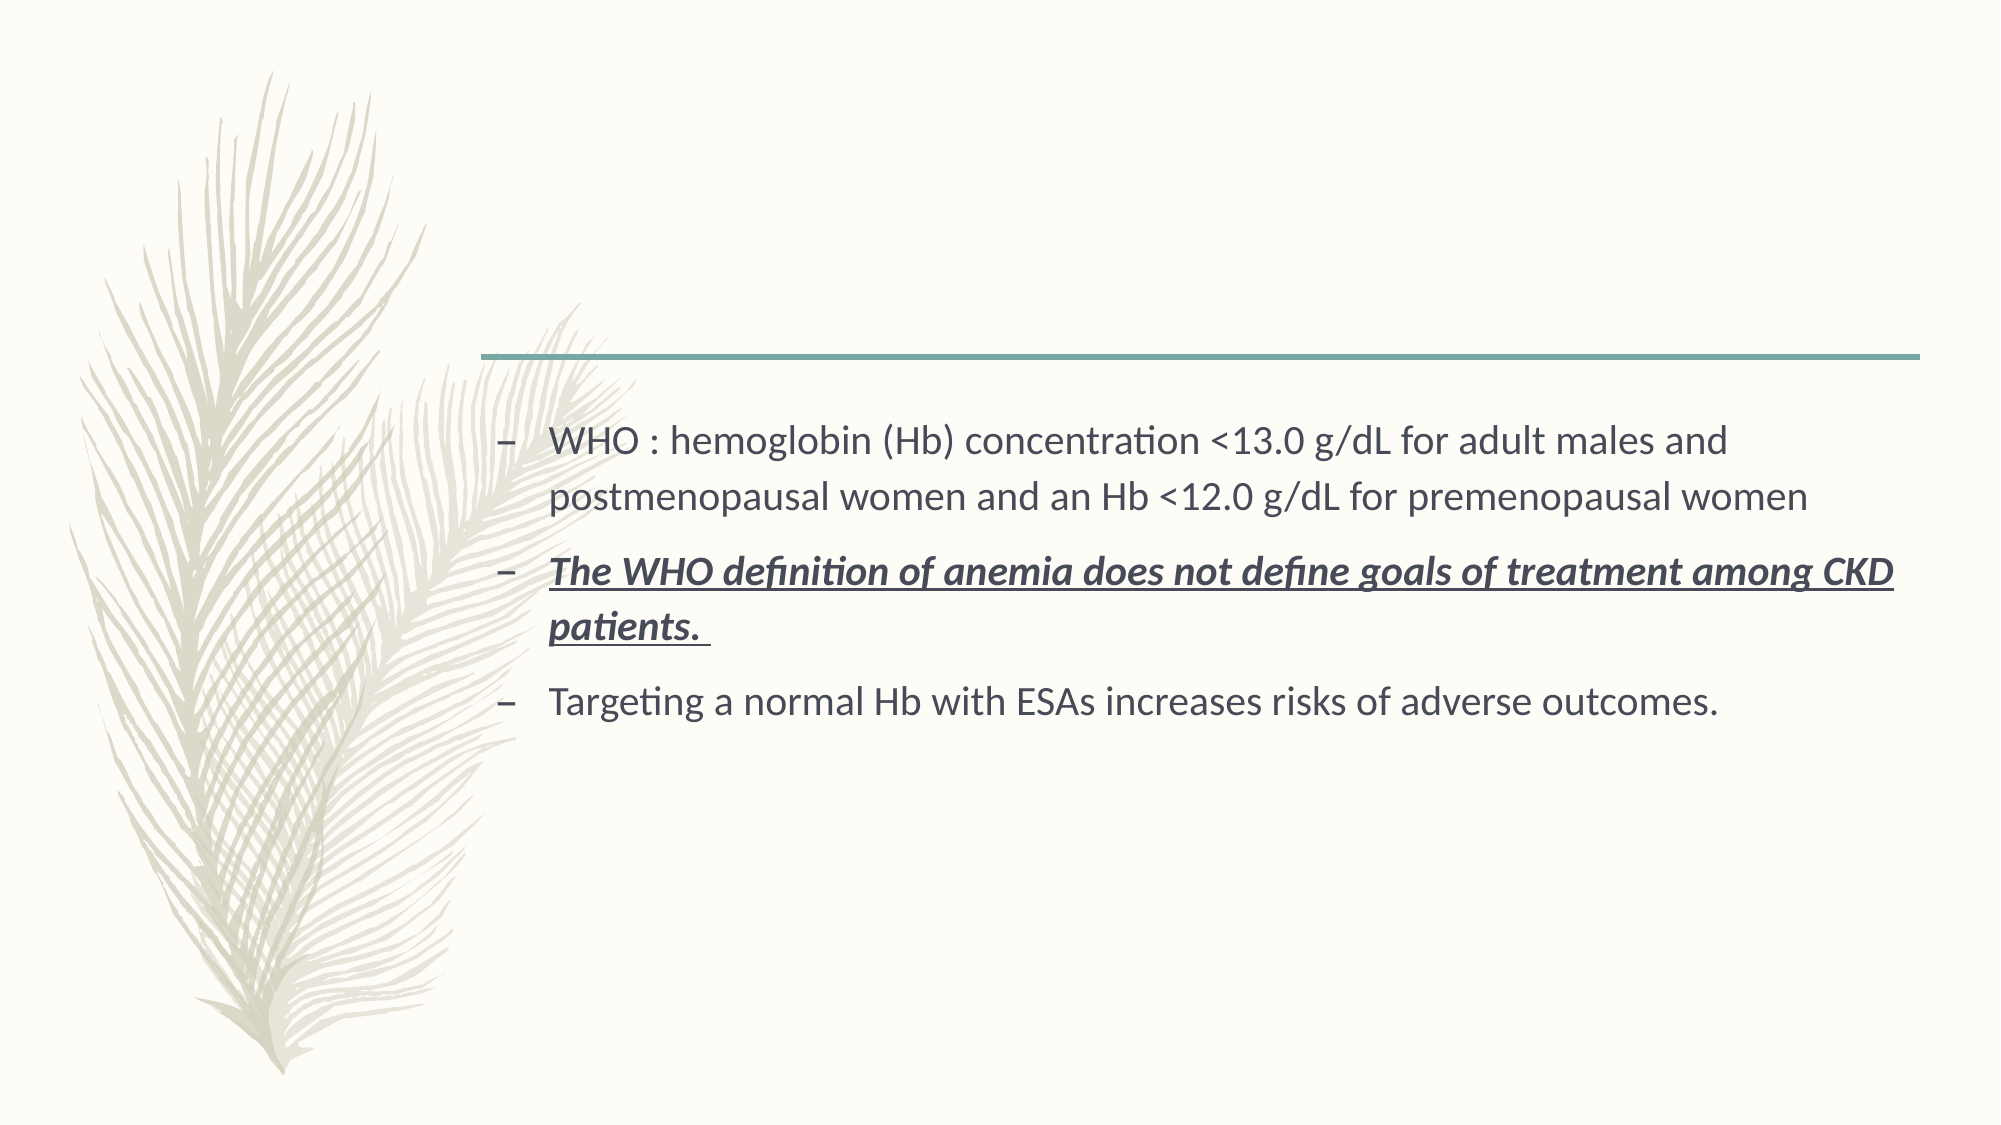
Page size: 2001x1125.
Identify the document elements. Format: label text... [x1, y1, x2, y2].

list WHO : hemoglobin (Hb) concentration <13.0 g/dL for adult males and postmenopausal women and an Hb <12.0 g/dL for premenopausal women The WHO definition of anemia does not define goals of treatment among CKD patients. Targeting a normal Hb with ESAs increases risks of adverse outcomes. [481, 399, 1920, 999]
